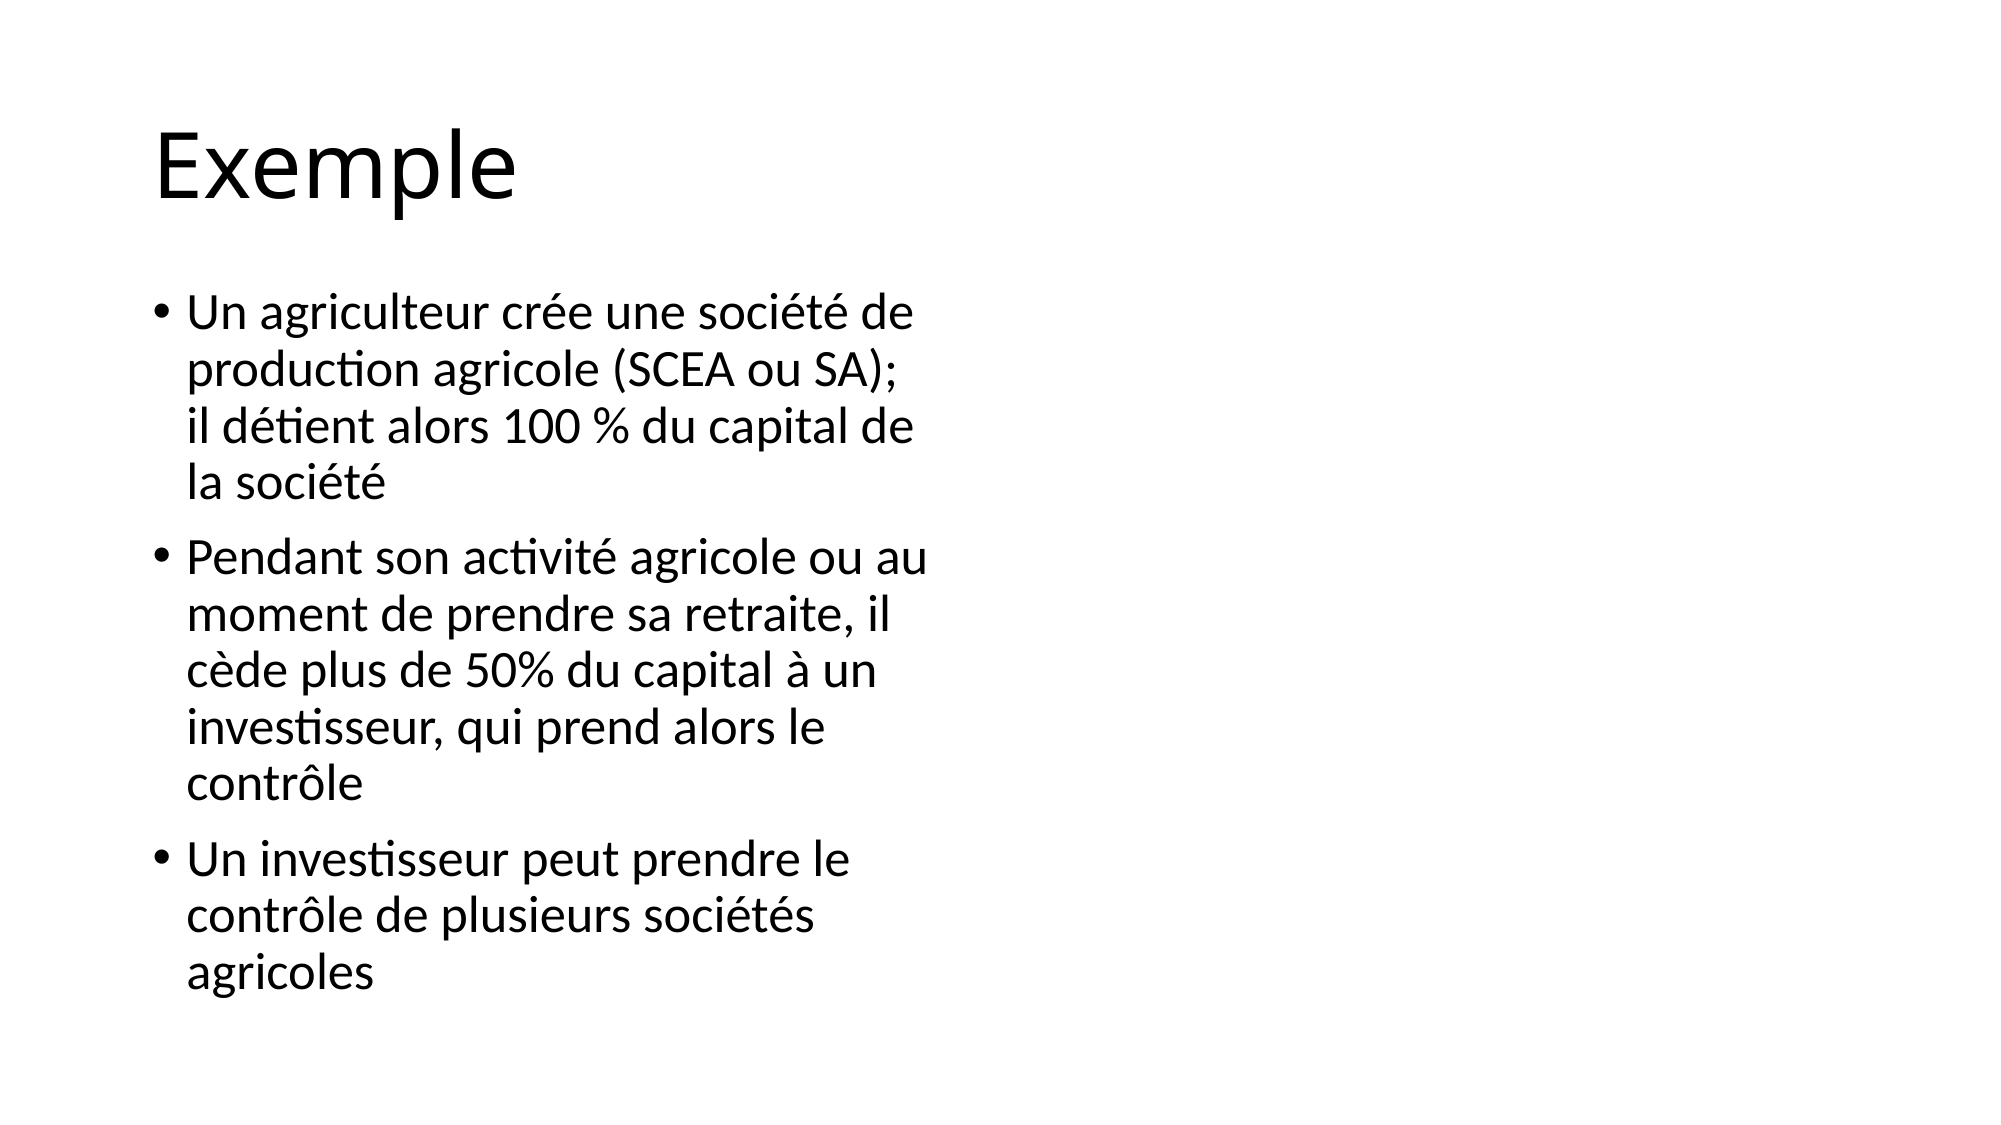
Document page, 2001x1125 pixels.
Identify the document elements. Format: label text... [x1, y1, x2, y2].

title Exemple [137, 59, 927, 277]
list Un agriculteur crée une société de production agricole (SCEA ou SA); il détient alors 100 % du capital de la société Pendant son activité agricole ou au moment de prendre sa retraite, il cède plus de 50% du capital à un investisseur, qui prend alors le contrôle Un investisseur peut prendre le contrôle de plusieurs sociétés agricoles [137, 277, 949, 1016]
